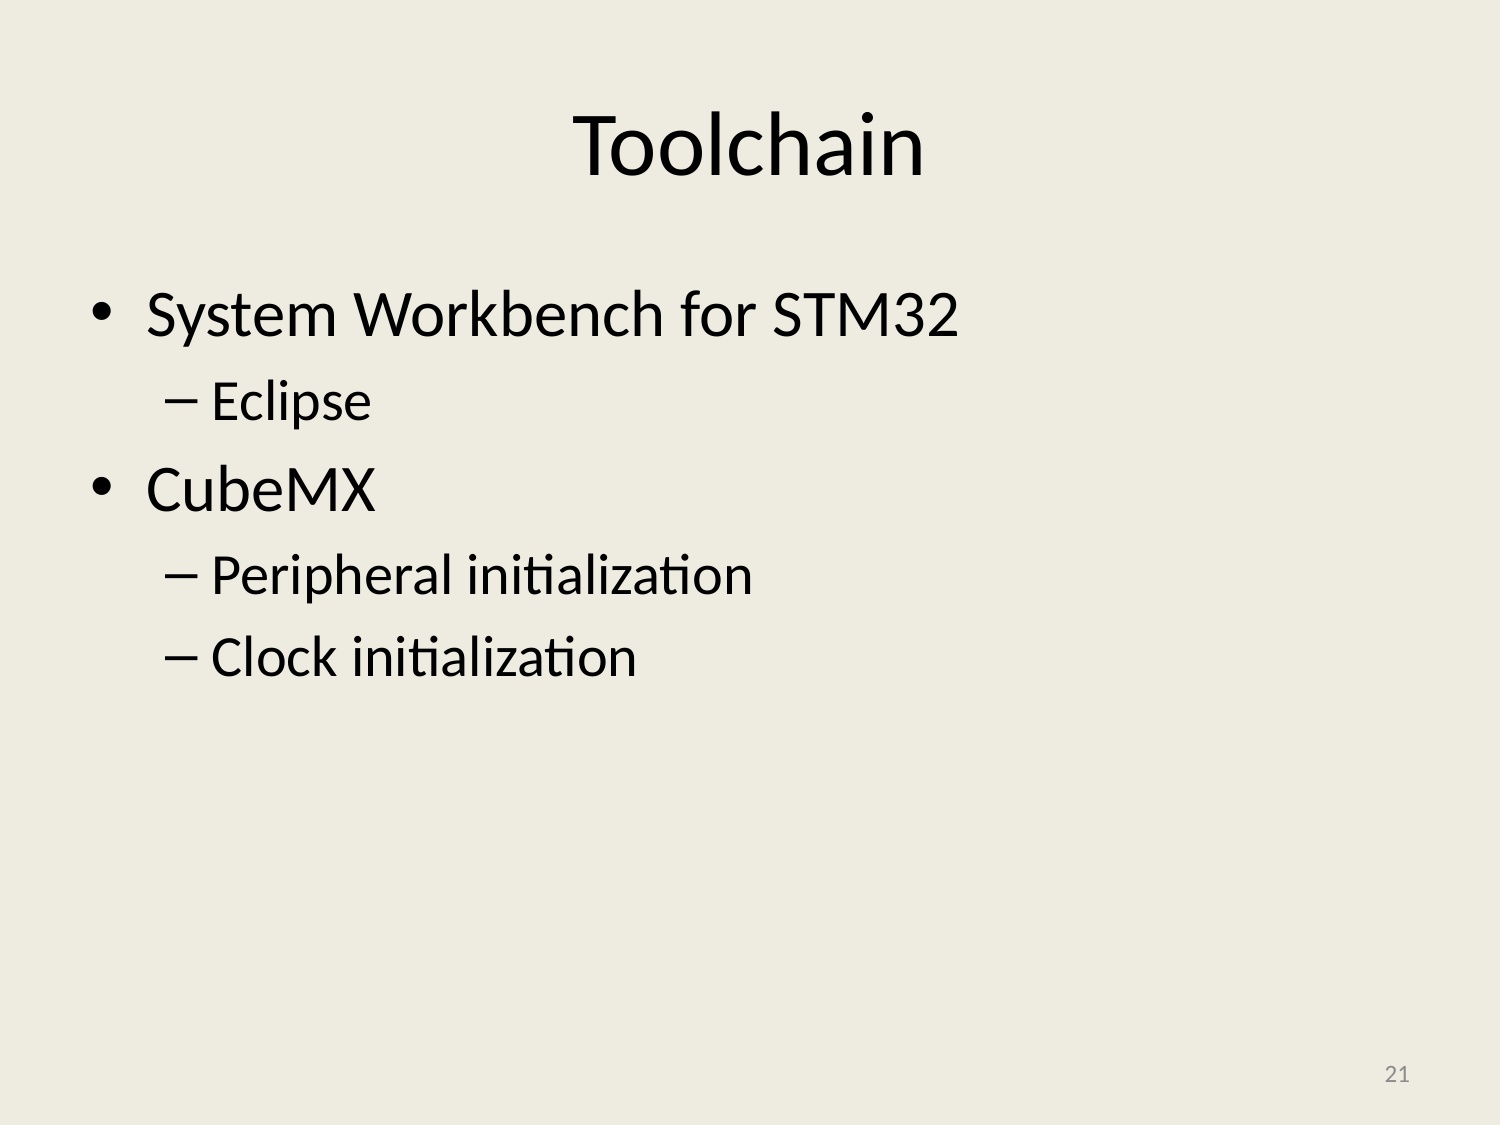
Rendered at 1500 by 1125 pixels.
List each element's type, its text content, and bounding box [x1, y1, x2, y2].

slide_number 21 [1074, 1042, 1425, 1103]
list System Workbench for STM32 Eclipse CubeMX Peripheral initialization Clock initialization [75, 262, 1425, 1005]
title Toolchain [75, 45, 1425, 233]
